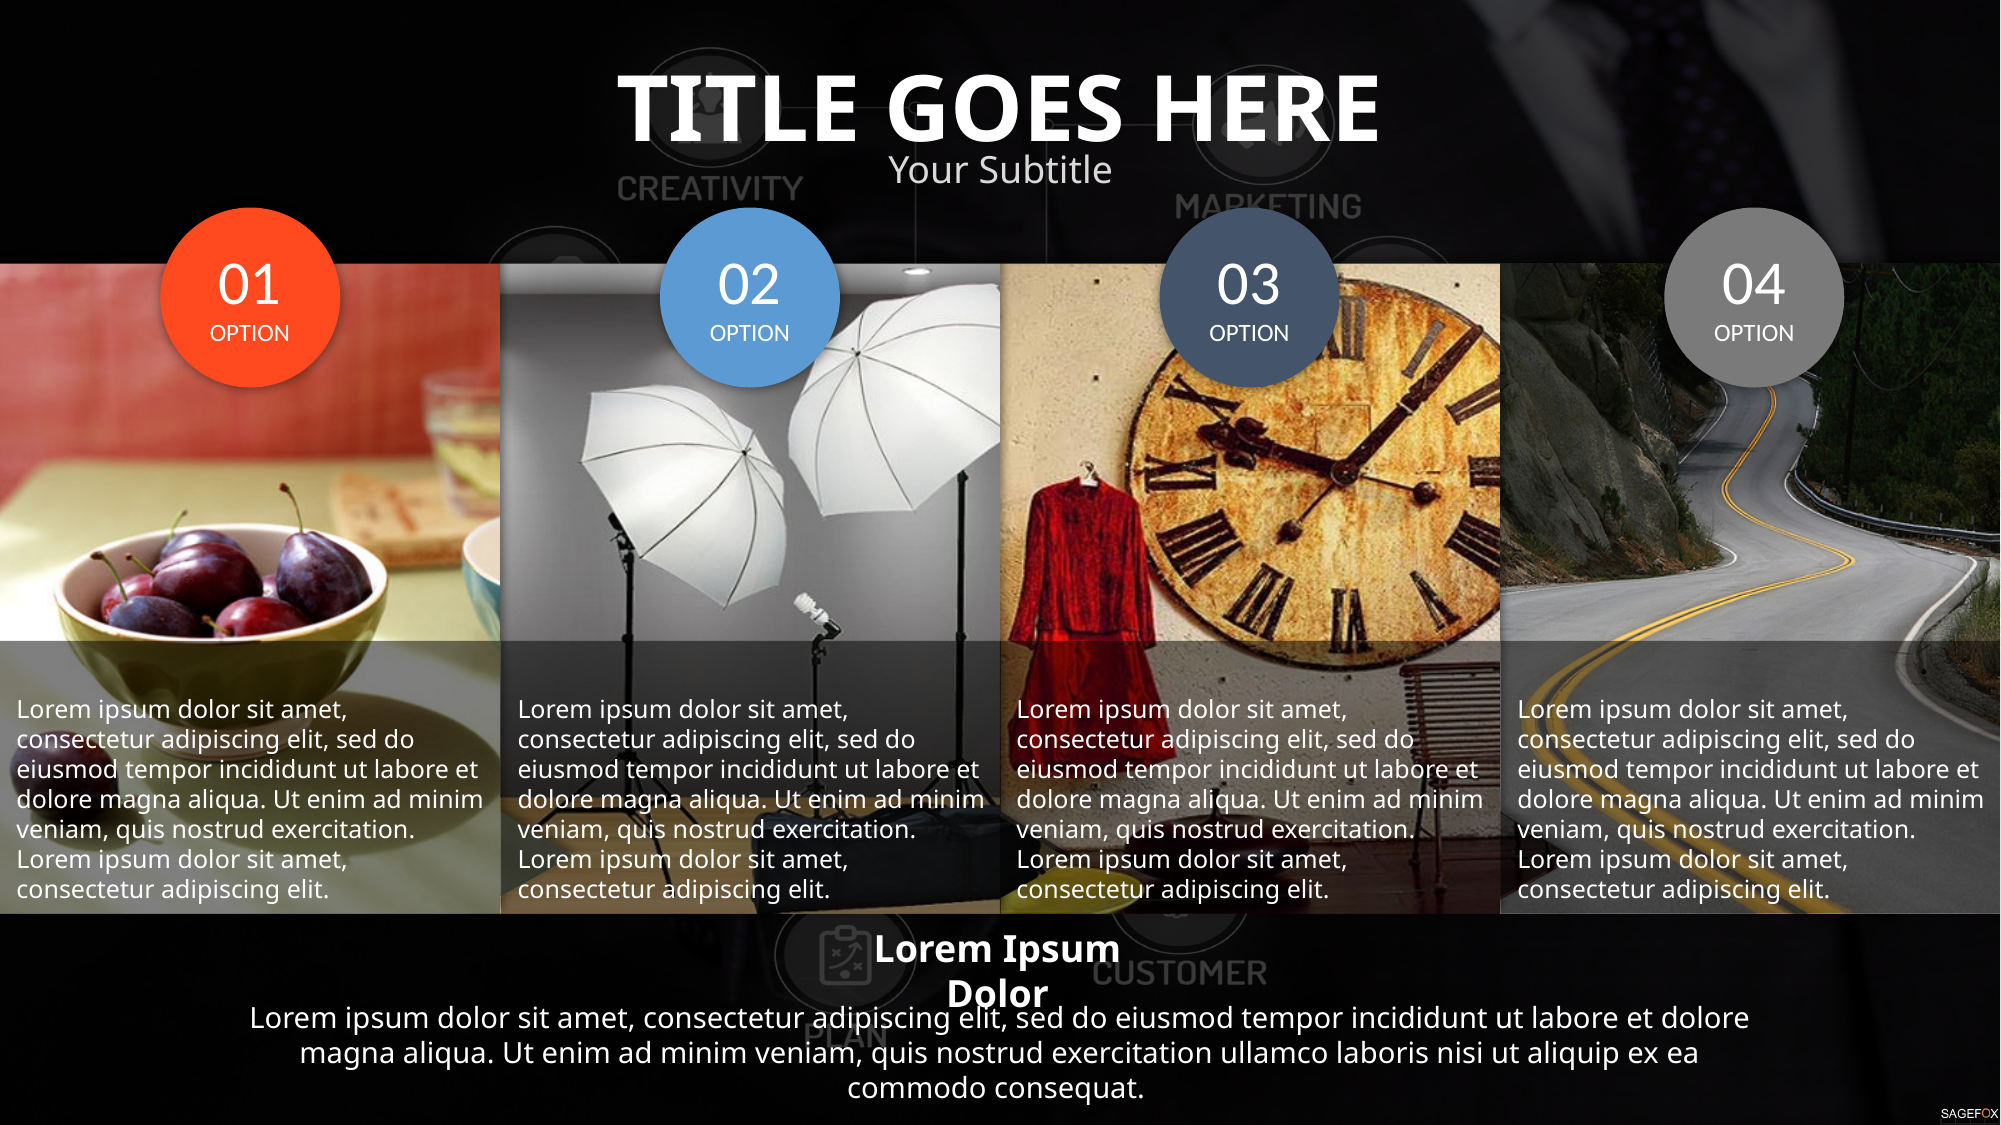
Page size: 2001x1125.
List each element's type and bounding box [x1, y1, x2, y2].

text_box [1664, 207, 1845, 388]
text_box [0, 262, 501, 640]
text_box [1159, 207, 1340, 388]
picture [0, 0, 2001, 1125]
text_box [548, 42, 1452, 199]
text_box [500, 640, 999, 914]
text_box [999, 640, 1500, 914]
text_box [229, 939, 1771, 1078]
text_box [1011, 262, 1501, 640]
text_box [0, 640, 500, 914]
text_box [160, 207, 341, 388]
text_box [511, 262, 1002, 640]
text_box [659, 207, 840, 388]
text_box [1500, 640, 2000, 914]
text_box [1510, 263, 2000, 640]
